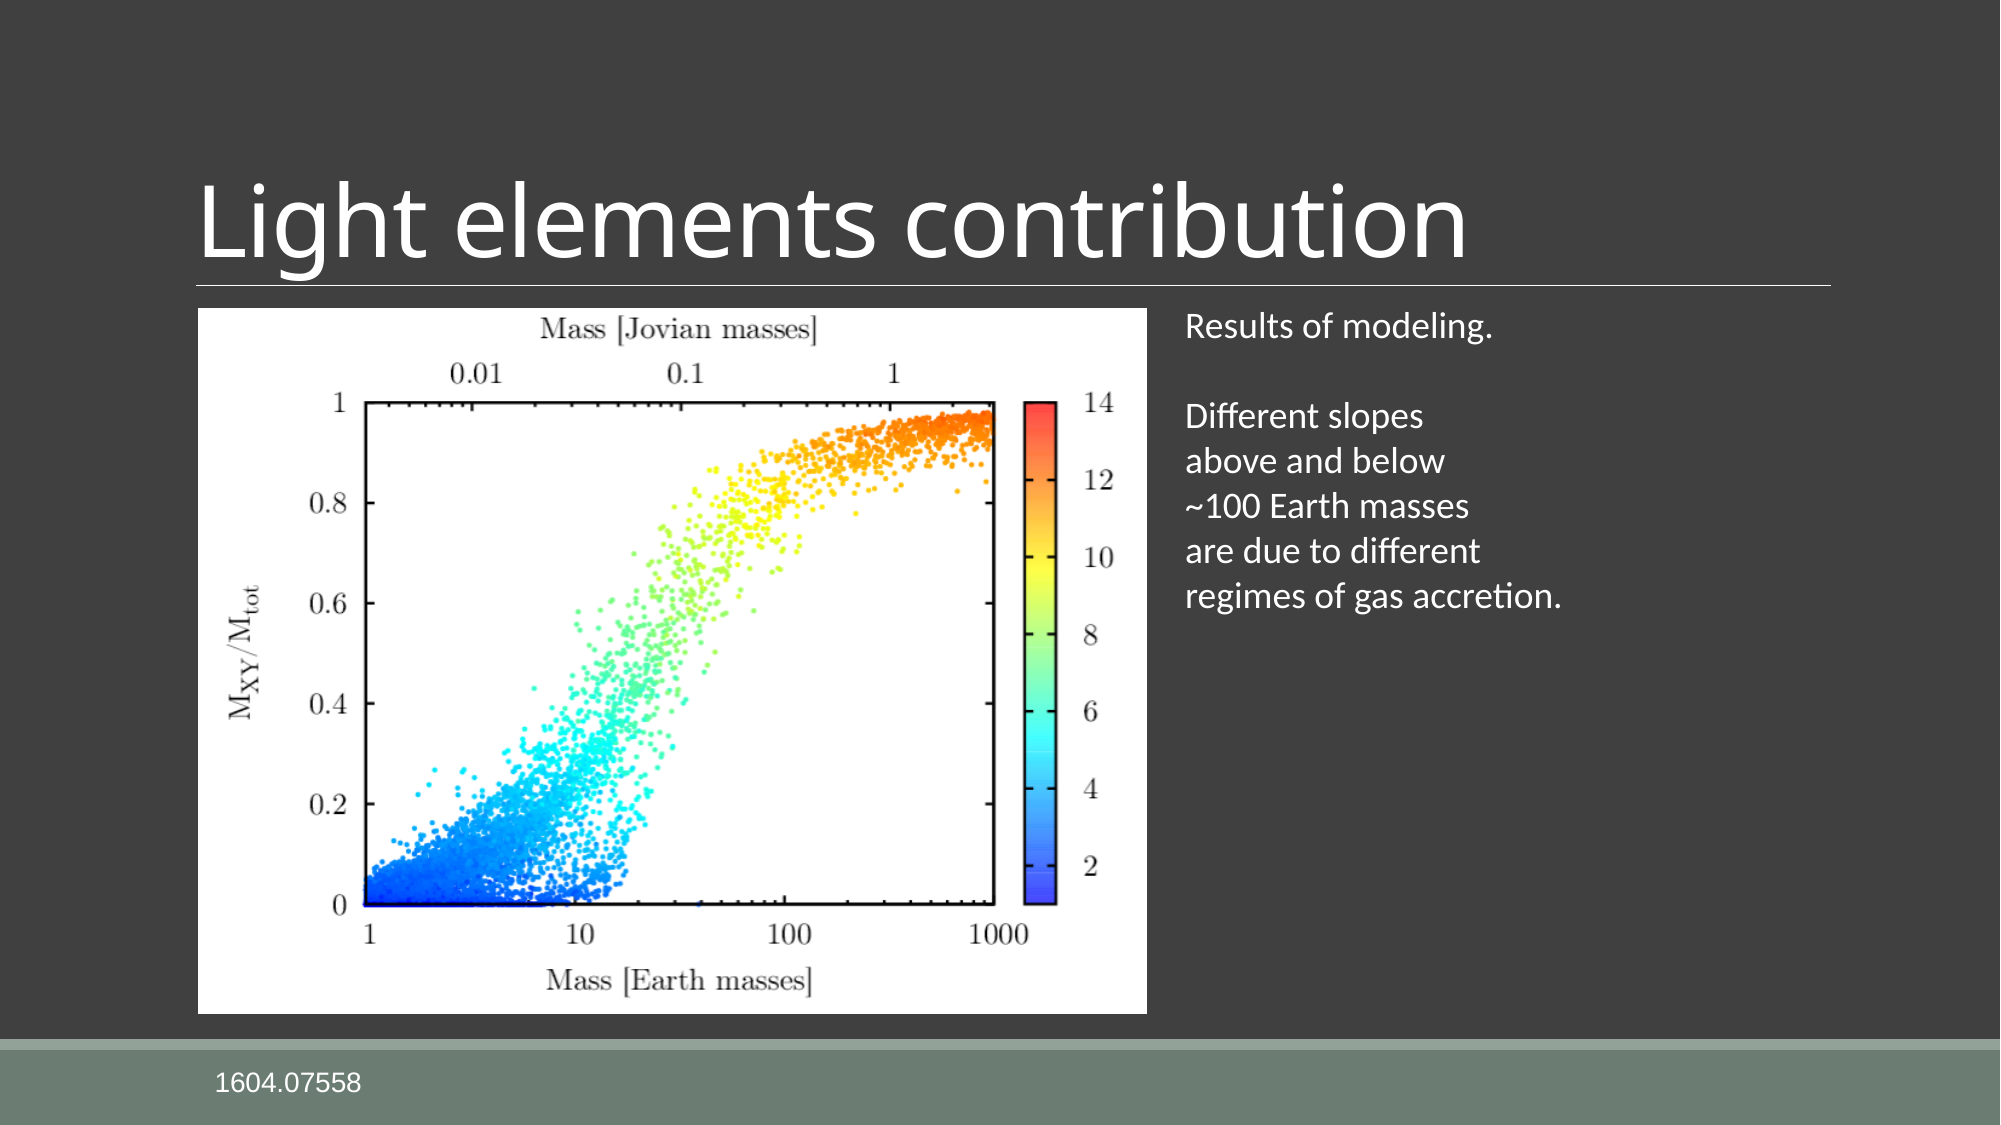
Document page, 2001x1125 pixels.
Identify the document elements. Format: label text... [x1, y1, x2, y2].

text_box Results of modeling. Different slopes above and below ~100 Earth masses are due to different regimes of gas accretion. [1170, 293, 1579, 624]
title Light elements contribution [180, 47, 1830, 285]
text_box 1604.07558 [199, 1056, 377, 1106]
picture [197, 307, 1147, 1014]
